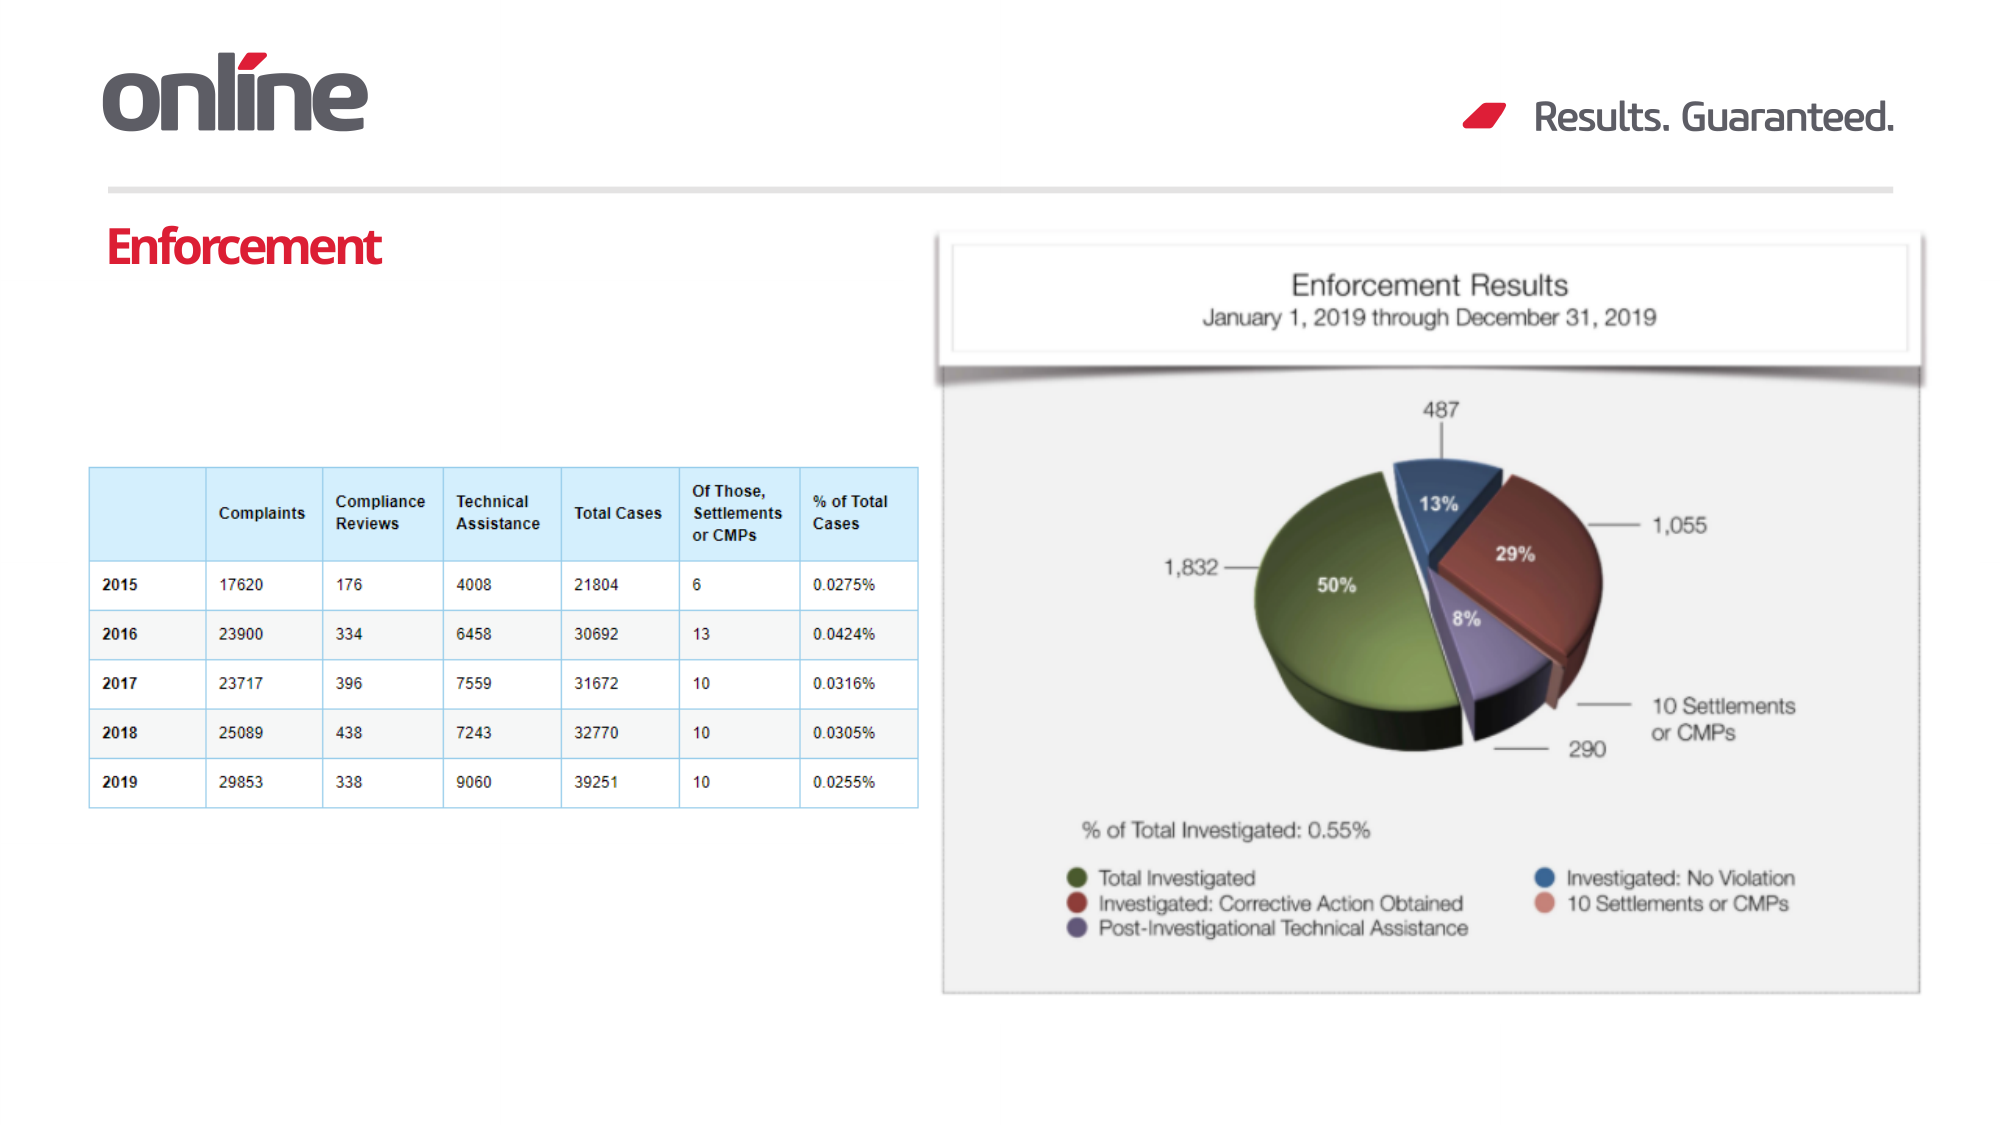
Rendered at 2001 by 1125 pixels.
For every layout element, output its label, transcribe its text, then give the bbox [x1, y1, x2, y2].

title Enforcement [90, 139, 1654, 358]
picture [0, 0, 2001, 1125]
